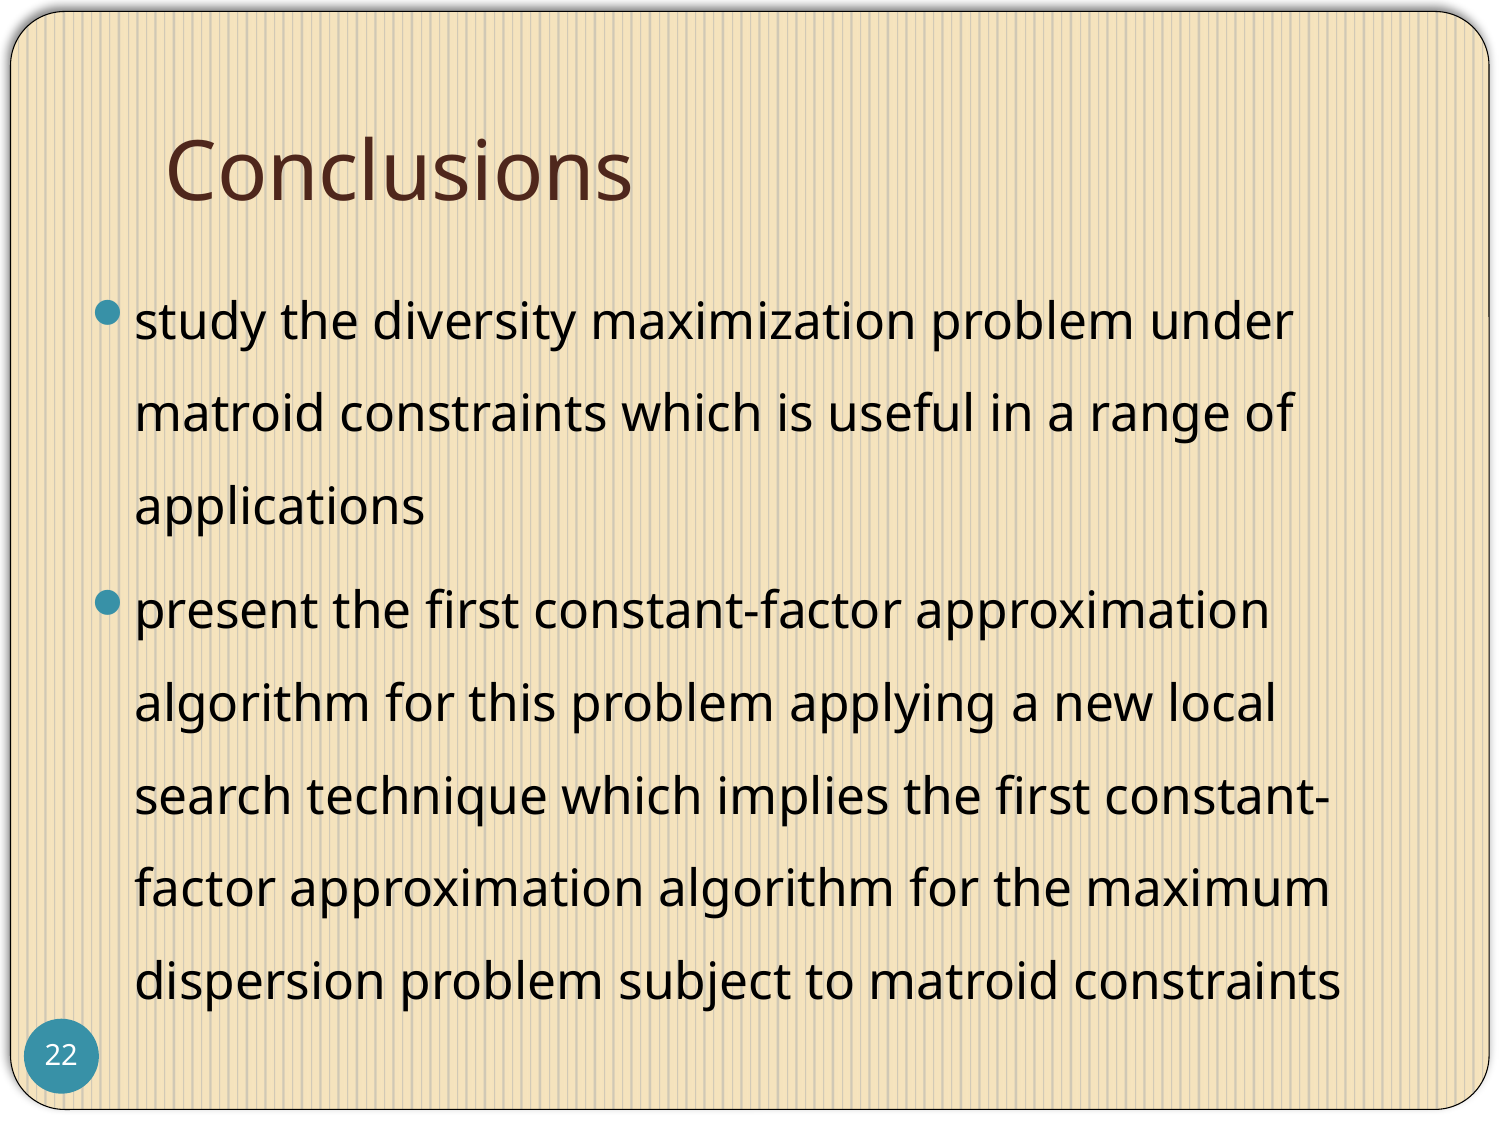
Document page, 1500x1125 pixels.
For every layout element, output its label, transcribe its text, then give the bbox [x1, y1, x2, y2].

slide_number 22 [23, 1018, 99, 1094]
title Conclusions [150, 45, 1425, 233]
list study the diversity maximization problem under matroid constraints which is useful in a range of applications present the first constant-factor approximation algorithm for this problem applying a new local search technique which implies the first constant-factor approximation algorithm for the maximum dispersion problem subject to matroid constraints [76, 249, 1447, 1024]
